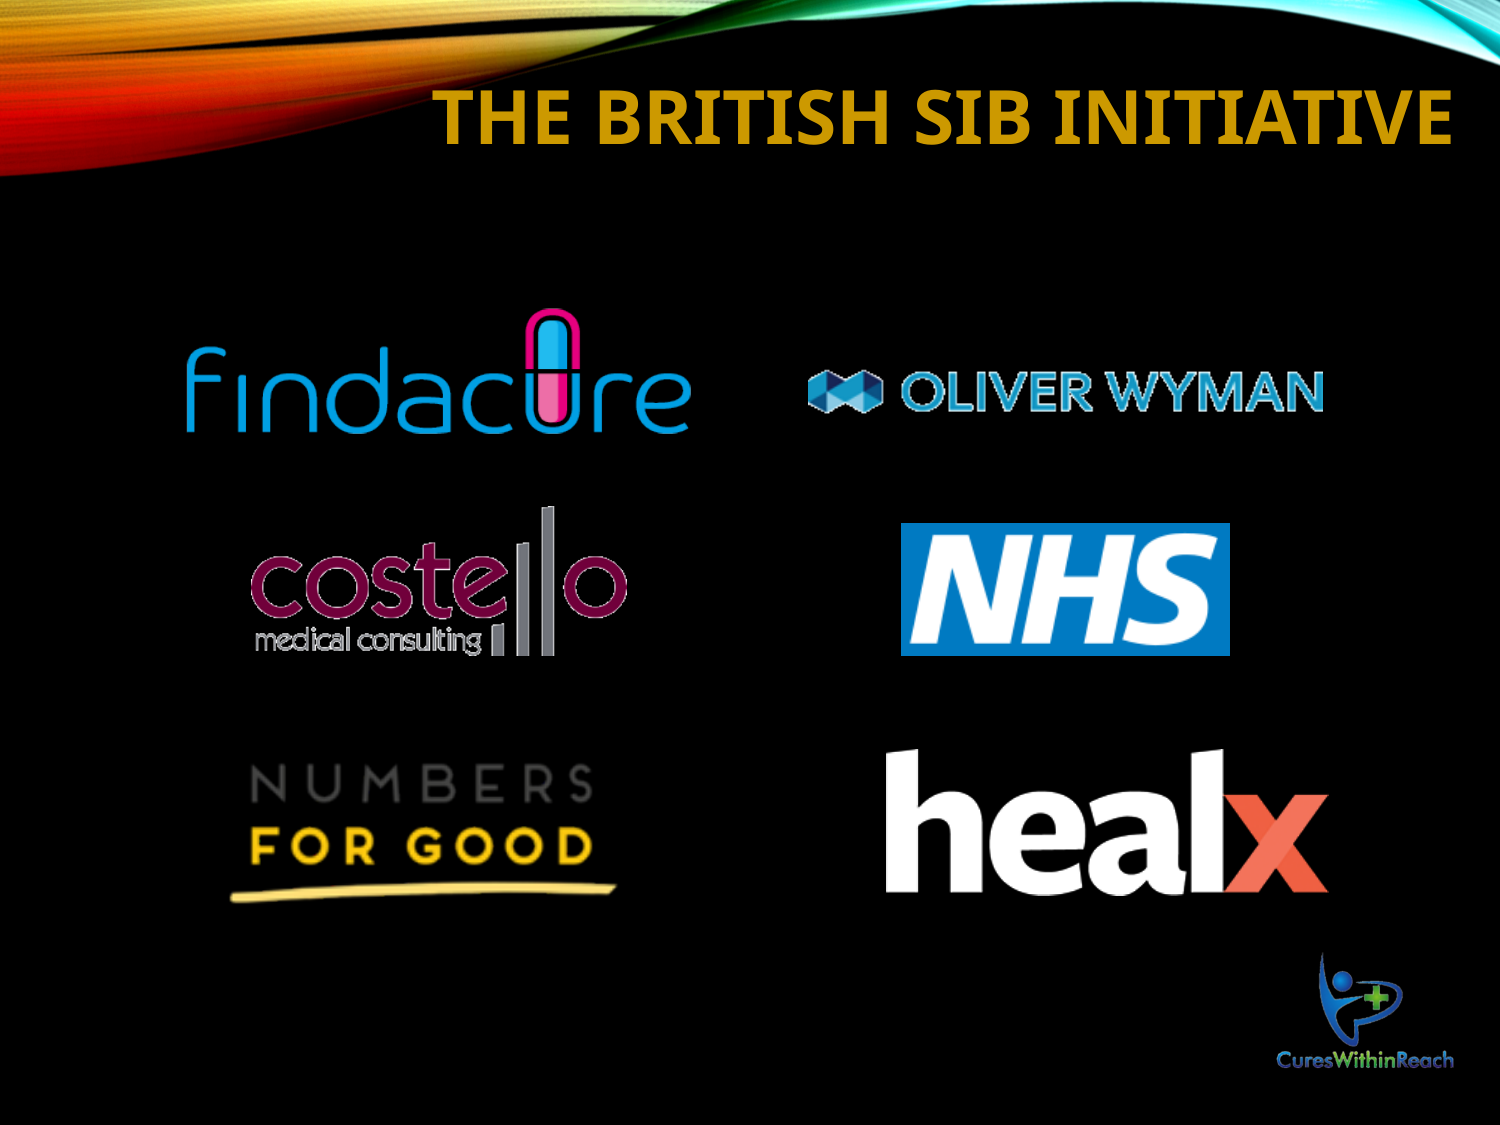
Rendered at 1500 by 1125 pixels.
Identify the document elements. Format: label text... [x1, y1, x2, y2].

picture [885, 748, 1329, 896]
picture [182, 710, 672, 948]
picture [1270, 947, 1457, 1074]
picture [182, 301, 696, 444]
picture [901, 523, 1230, 656]
picture [0, 0, 1500, 178]
title The British SIB Initiative [0, 79, 1457, 218]
picture [251, 506, 627, 656]
picture [808, 336, 1323, 447]
